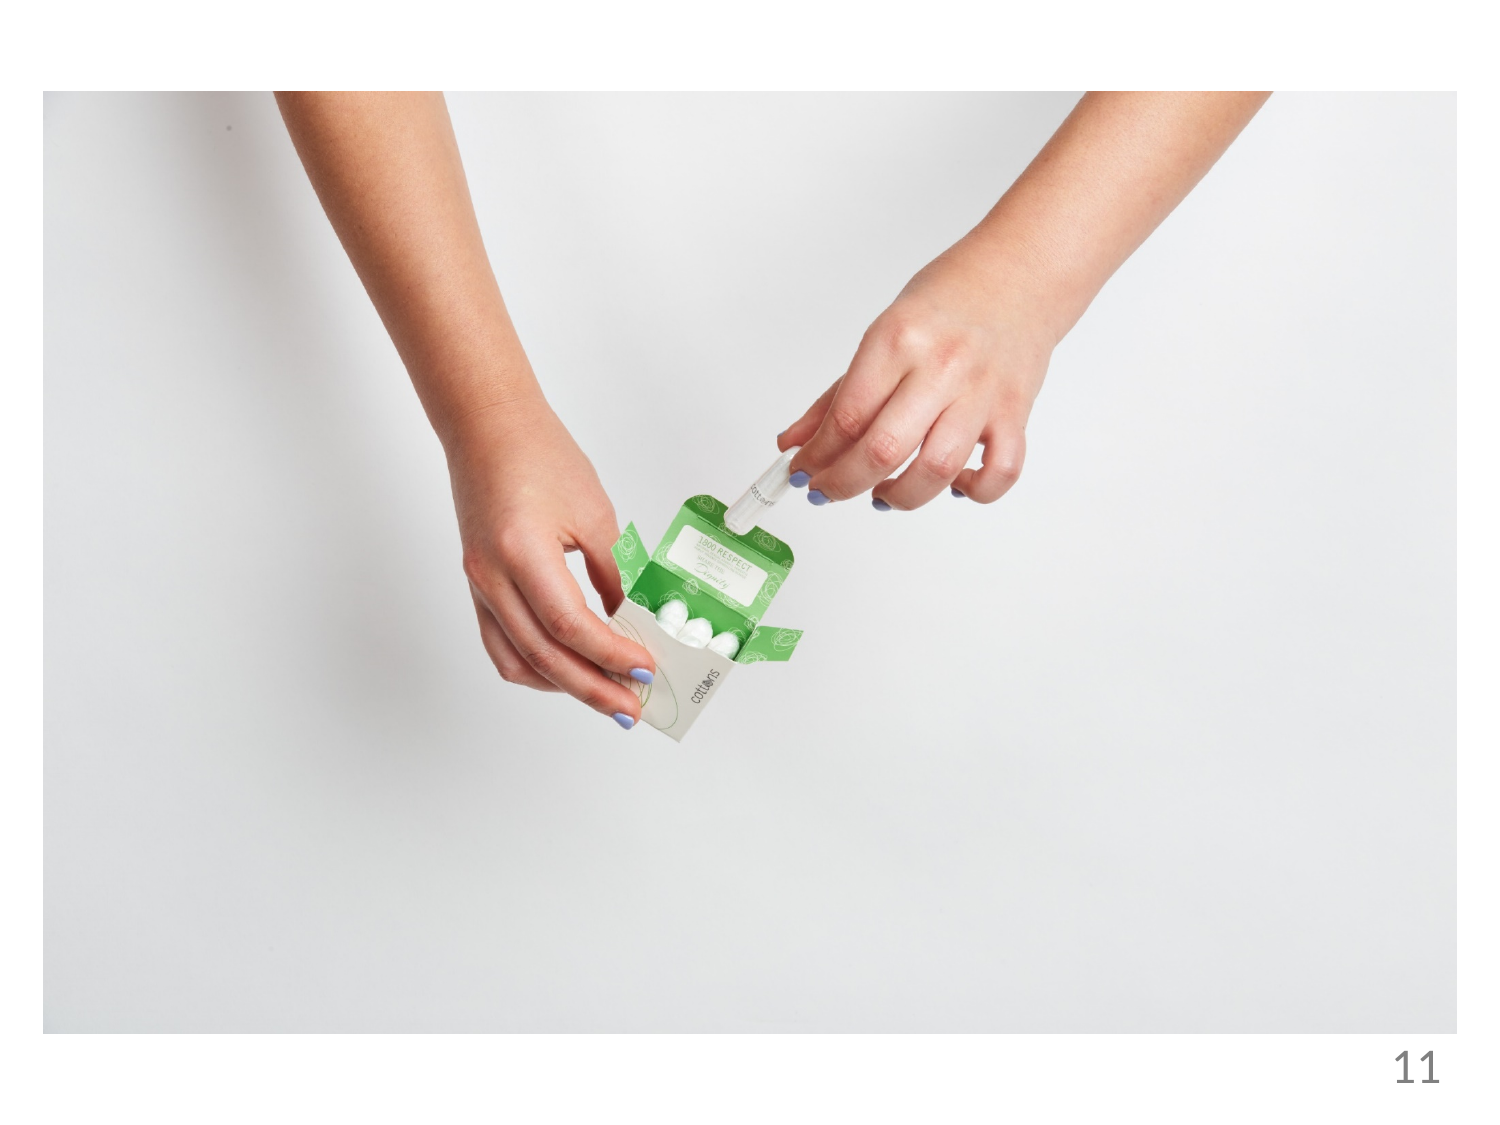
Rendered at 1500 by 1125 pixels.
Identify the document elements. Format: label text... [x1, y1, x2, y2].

slide_number 11 [1118, 1034, 1457, 1094]
picture [43, 91, 1457, 1034]
